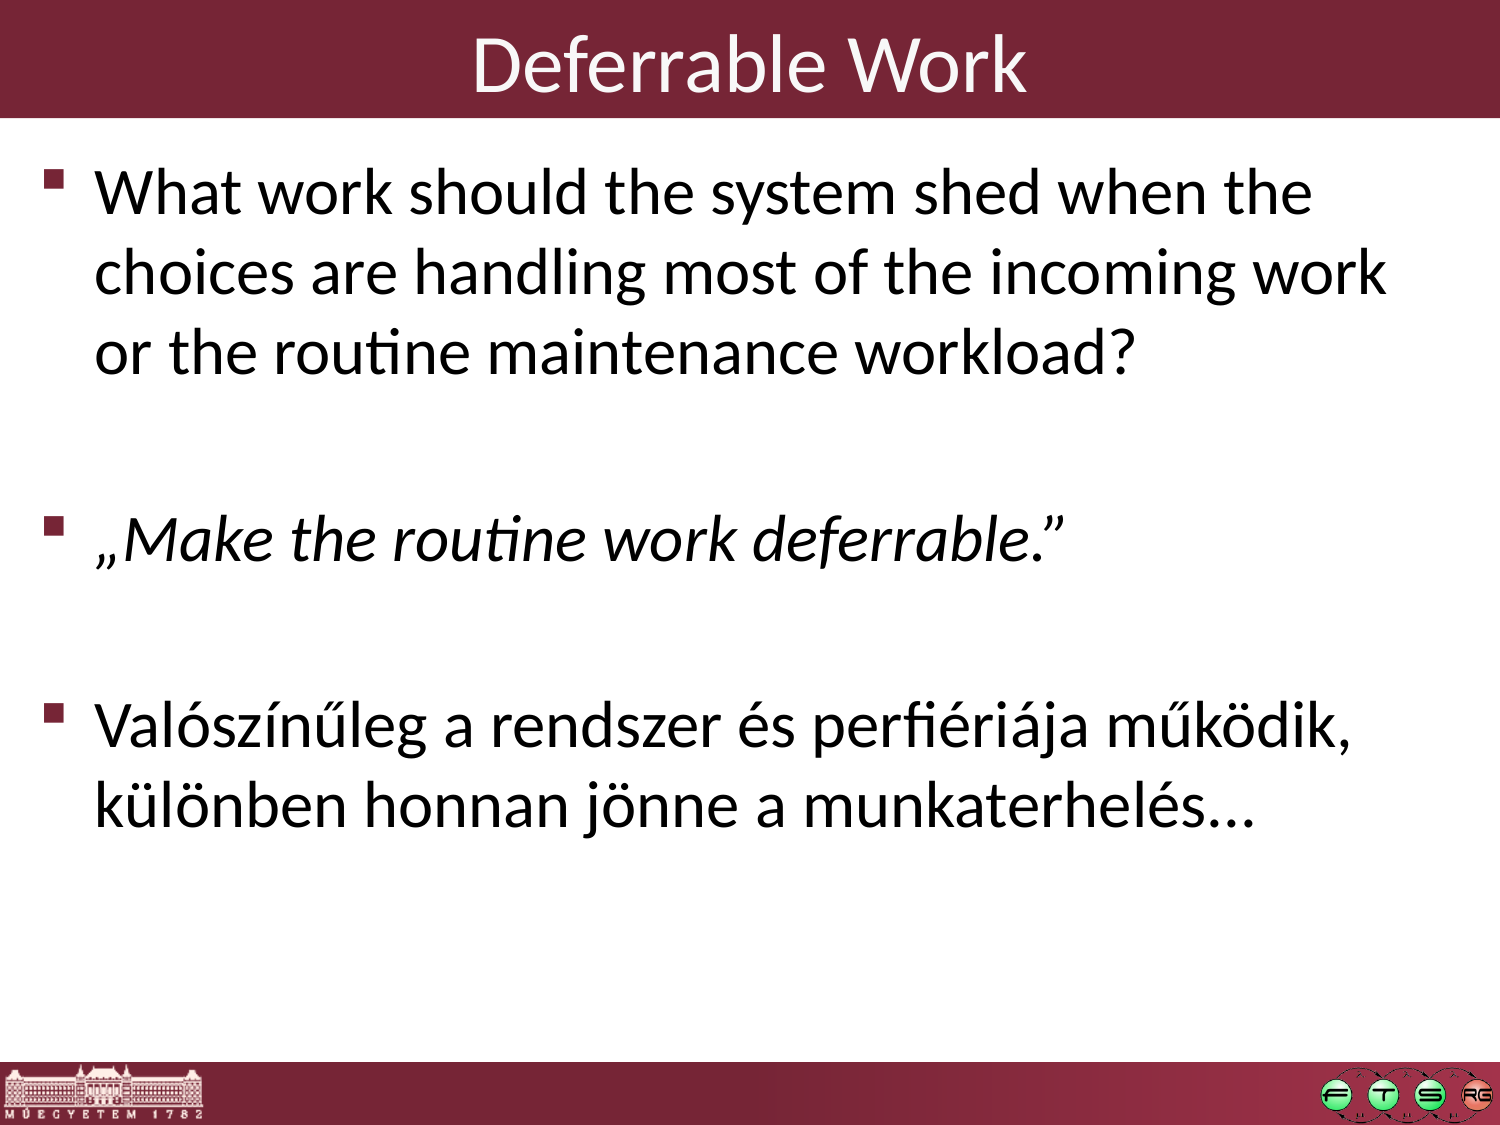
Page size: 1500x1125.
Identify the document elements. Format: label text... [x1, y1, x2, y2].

picture [0, 1063, 209, 1123]
list What work should the system shed when the choices are handling most of the incoming work or the routine maintenance workload? „Make the routine work deferrable.” Valószínűleg a rendszer és perfiériája működik, különben honnan jönne a munkaterhelés... [23, 140, 1477, 1048]
picture [1318, 1065, 1494, 1125]
title Deferrable Work [0, 0, 1500, 119]
